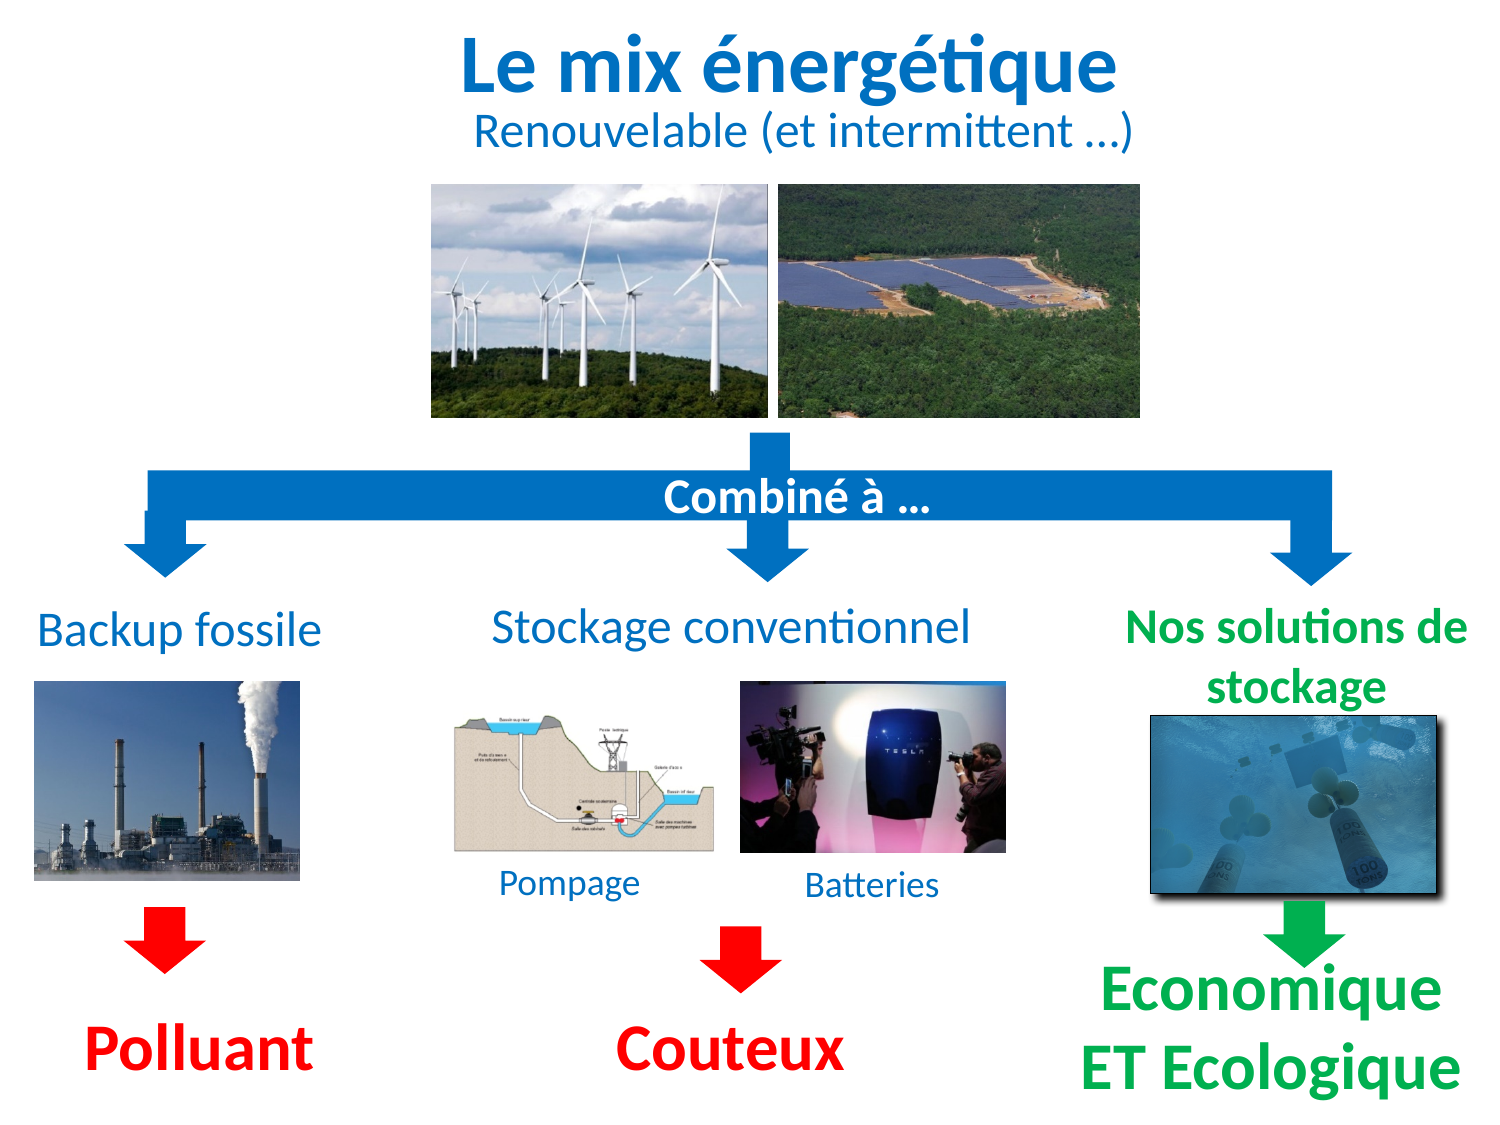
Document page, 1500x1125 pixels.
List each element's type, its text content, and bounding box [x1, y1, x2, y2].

picture [430, 184, 768, 418]
text_box Le mix énergétique [148, 2, 1432, 117]
picture [34, 681, 301, 881]
text_box Renouvelable (et intermittent …) [368, 117, 1240, 165]
text_box Nos solutions de stockage [1088, 586, 1500, 721]
text_box [697, 924, 785, 996]
text_box Couteux [601, 996, 1062, 1091]
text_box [123, 432, 1353, 587]
text_box [1261, 901, 1348, 970]
picture [778, 184, 1140, 418]
picture [1150, 714, 1437, 894]
text_box [121, 904, 209, 976]
text_box Pompage [484, 856, 721, 911]
text_box Economique ET Ecologique [1065, 935, 1479, 1111]
text_box Batteries [789, 852, 1027, 913]
text_box Backup fossile [22, 588, 412, 664]
picture [450, 709, 717, 855]
picture [740, 681, 1007, 854]
text_box Stockage conventionnel [456, 596, 1006, 661]
text_box Polluant [69, 996, 369, 1091]
